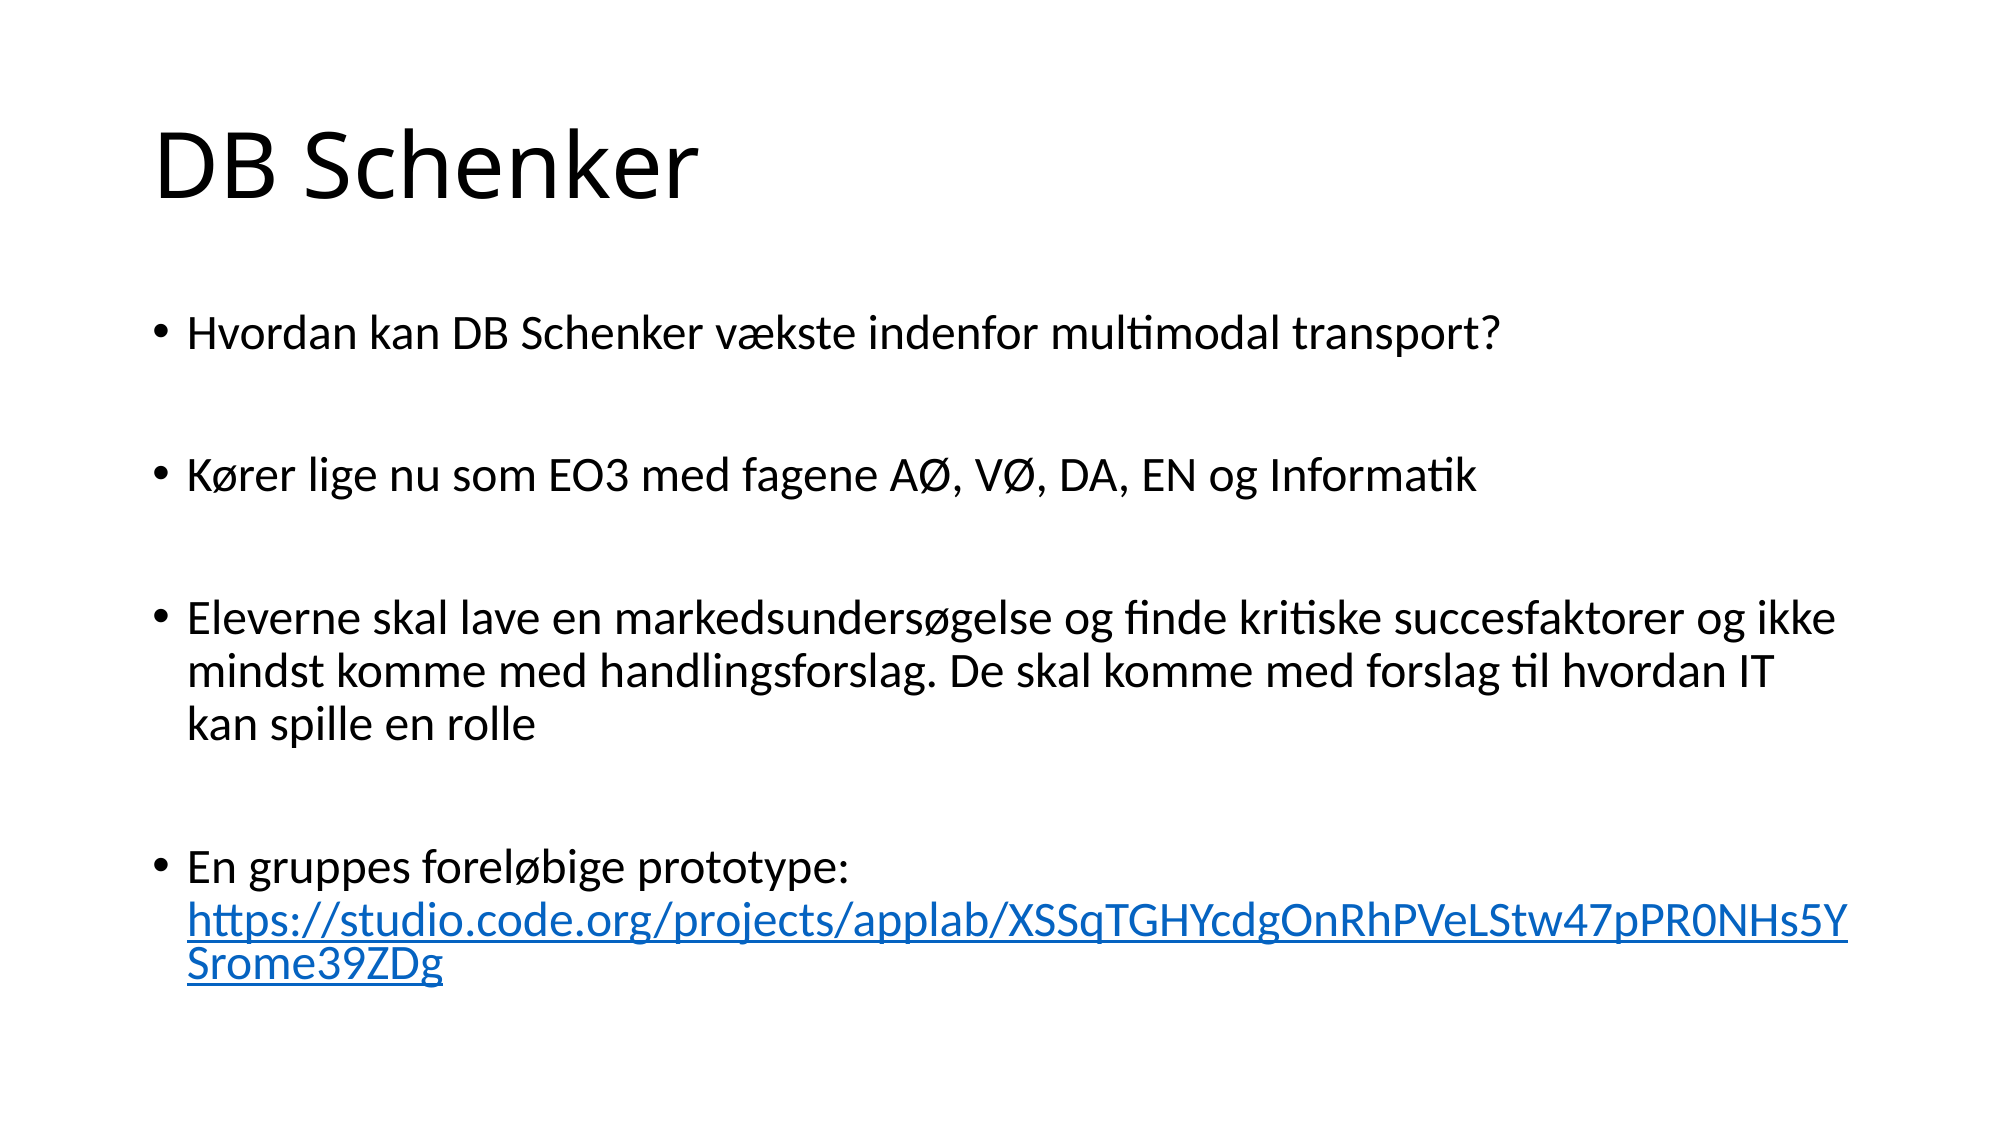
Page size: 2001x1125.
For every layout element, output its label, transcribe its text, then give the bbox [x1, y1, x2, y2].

title DB Schenker [137, 59, 1863, 278]
list Hvordan kan DB Schenker vækste indenfor multimodal transport? Kører lige nu som EO3 med fagene AØ, VØ, DA, EN og Informatik Eleverne skal lave en markedsundersøgelse og finde kritiske succesfaktorer og ikke mindst komme med handlingsforslag. De skal komme med forslag til hvordan IT kan spille en rolle En gruppes foreløbige prototype: https://studio.code.org/projects/applab/XSSqTGHYcdgOnRhPVeLStw47pPR0NHs5YSrome39ZDg [137, 299, 1863, 1014]
